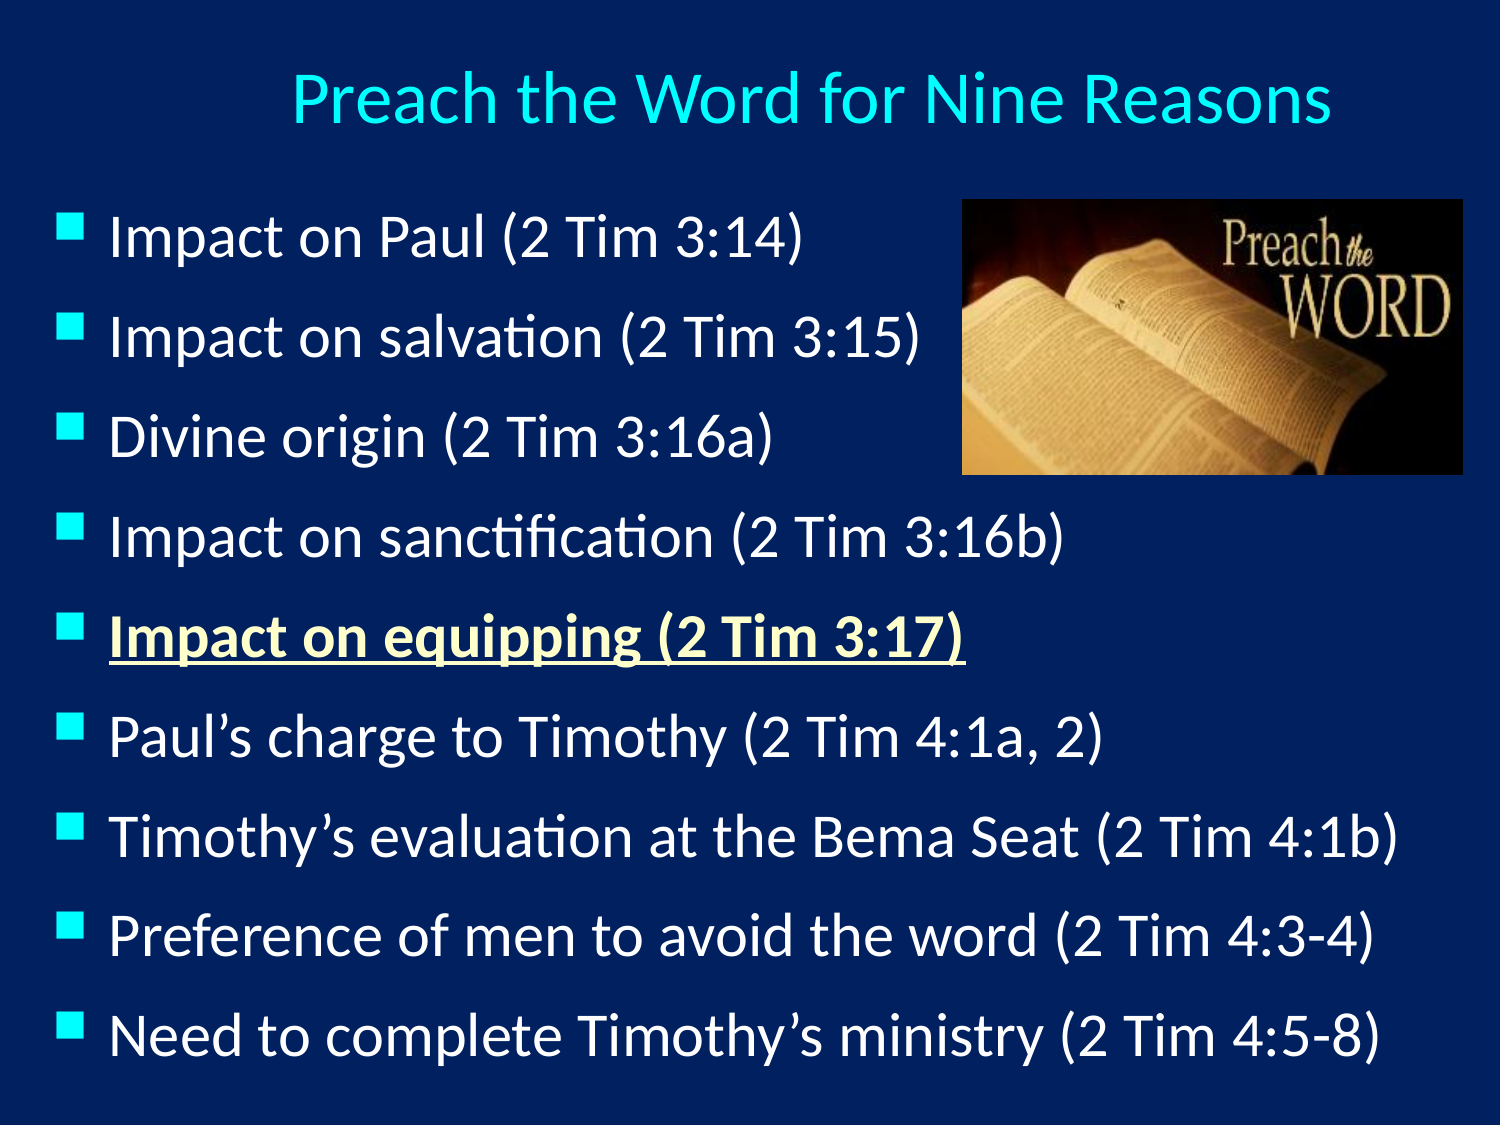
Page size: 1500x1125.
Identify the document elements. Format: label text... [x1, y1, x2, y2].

picture [962, 199, 1463, 476]
title Preach the Word for Nine Reasons [174, 0, 1450, 187]
list Impact on Paul (2 Tim 3:14) Impact on salvation (2 Tim 3:15) Divine origin (2 Tim 3:16a) Impact on sanctification (2 Tim 3:16b) Impact on equipping (2 Tim 3:17) Paul’s charge to Timothy (2 Tim 4:1a, 2) Timothy’s evaluation at the Bema Seat (2 Tim 4:1b) Preference of men to avoid the word (2 Tim 4:3-4) Need to complete Timothy’s ministry (2 Tim 4:5-8) [37, 187, 1454, 1088]
